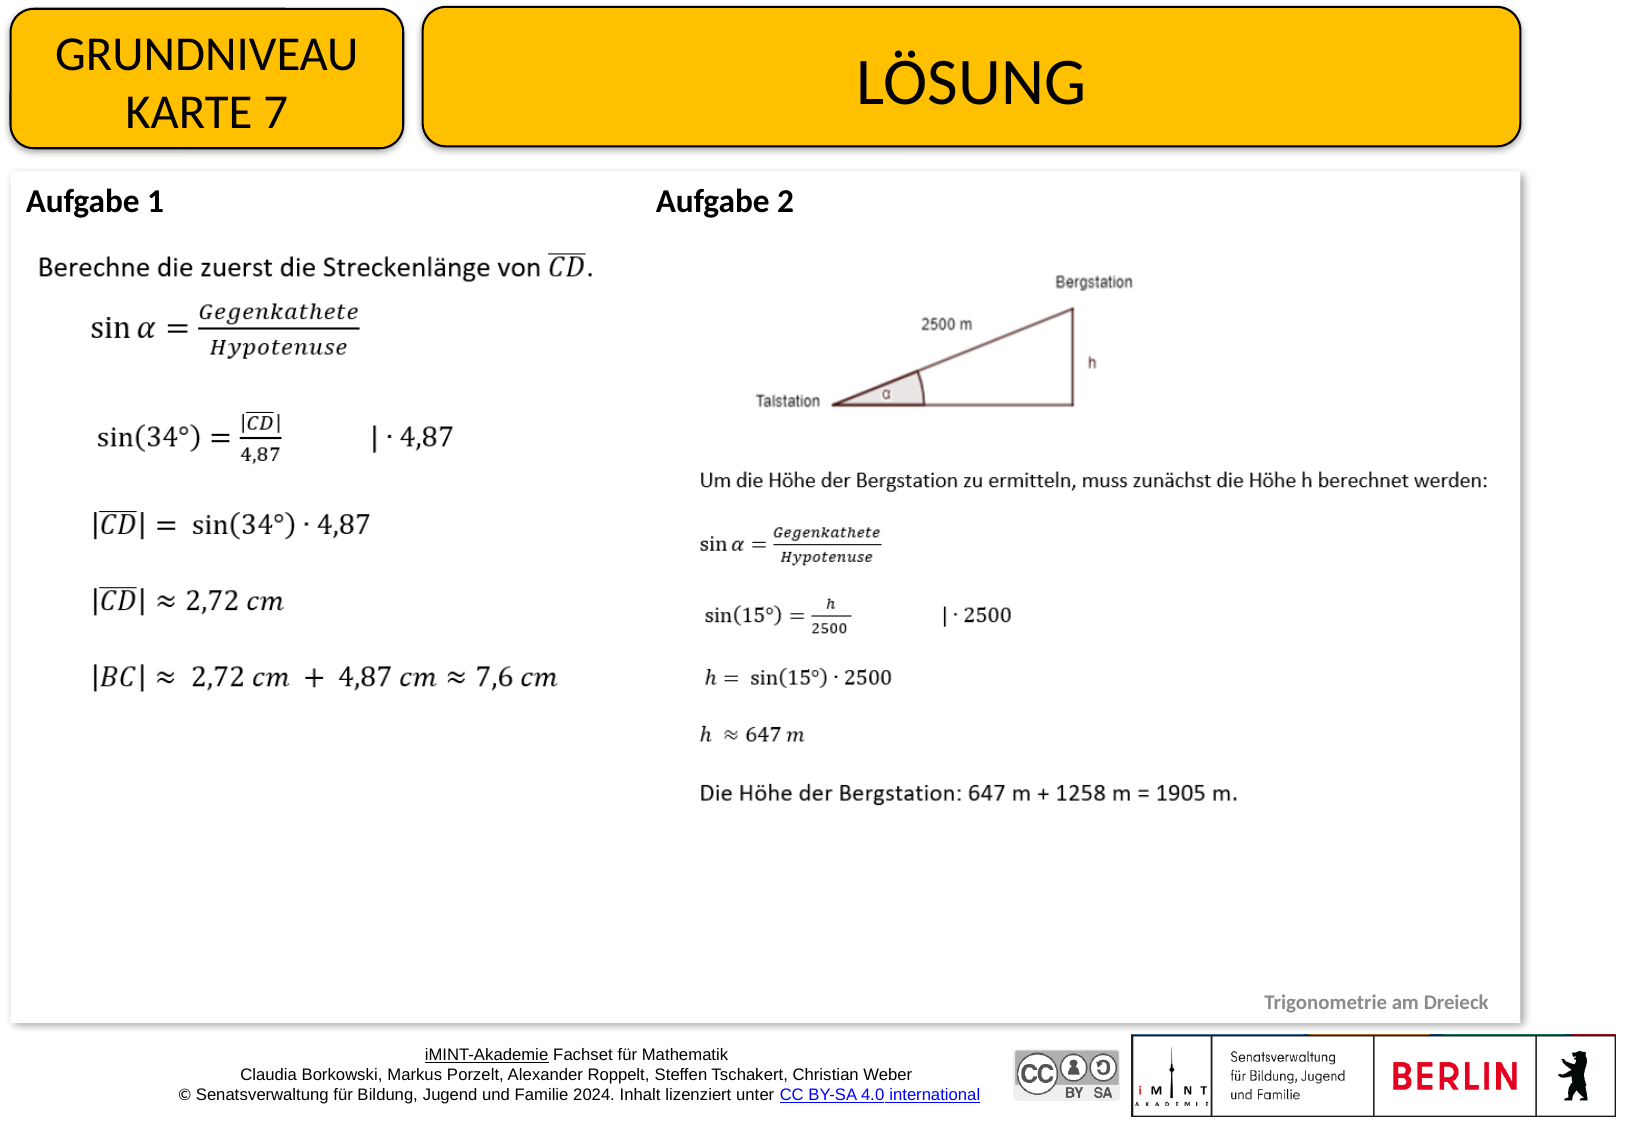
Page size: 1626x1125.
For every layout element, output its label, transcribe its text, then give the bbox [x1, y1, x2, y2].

picture [1013, 1048, 1120, 1101]
footer Trigonometrie am Dreieck [1249, 981, 1625, 1022]
picture [20, 243, 645, 705]
picture [670, 243, 1493, 833]
text_box Grundniveau Karte 7 [10, 8, 404, 149]
picture [1131, 1034, 1616, 1117]
list Aufgabe 1 Aufgabe 2 [10, 170, 1521, 1024]
